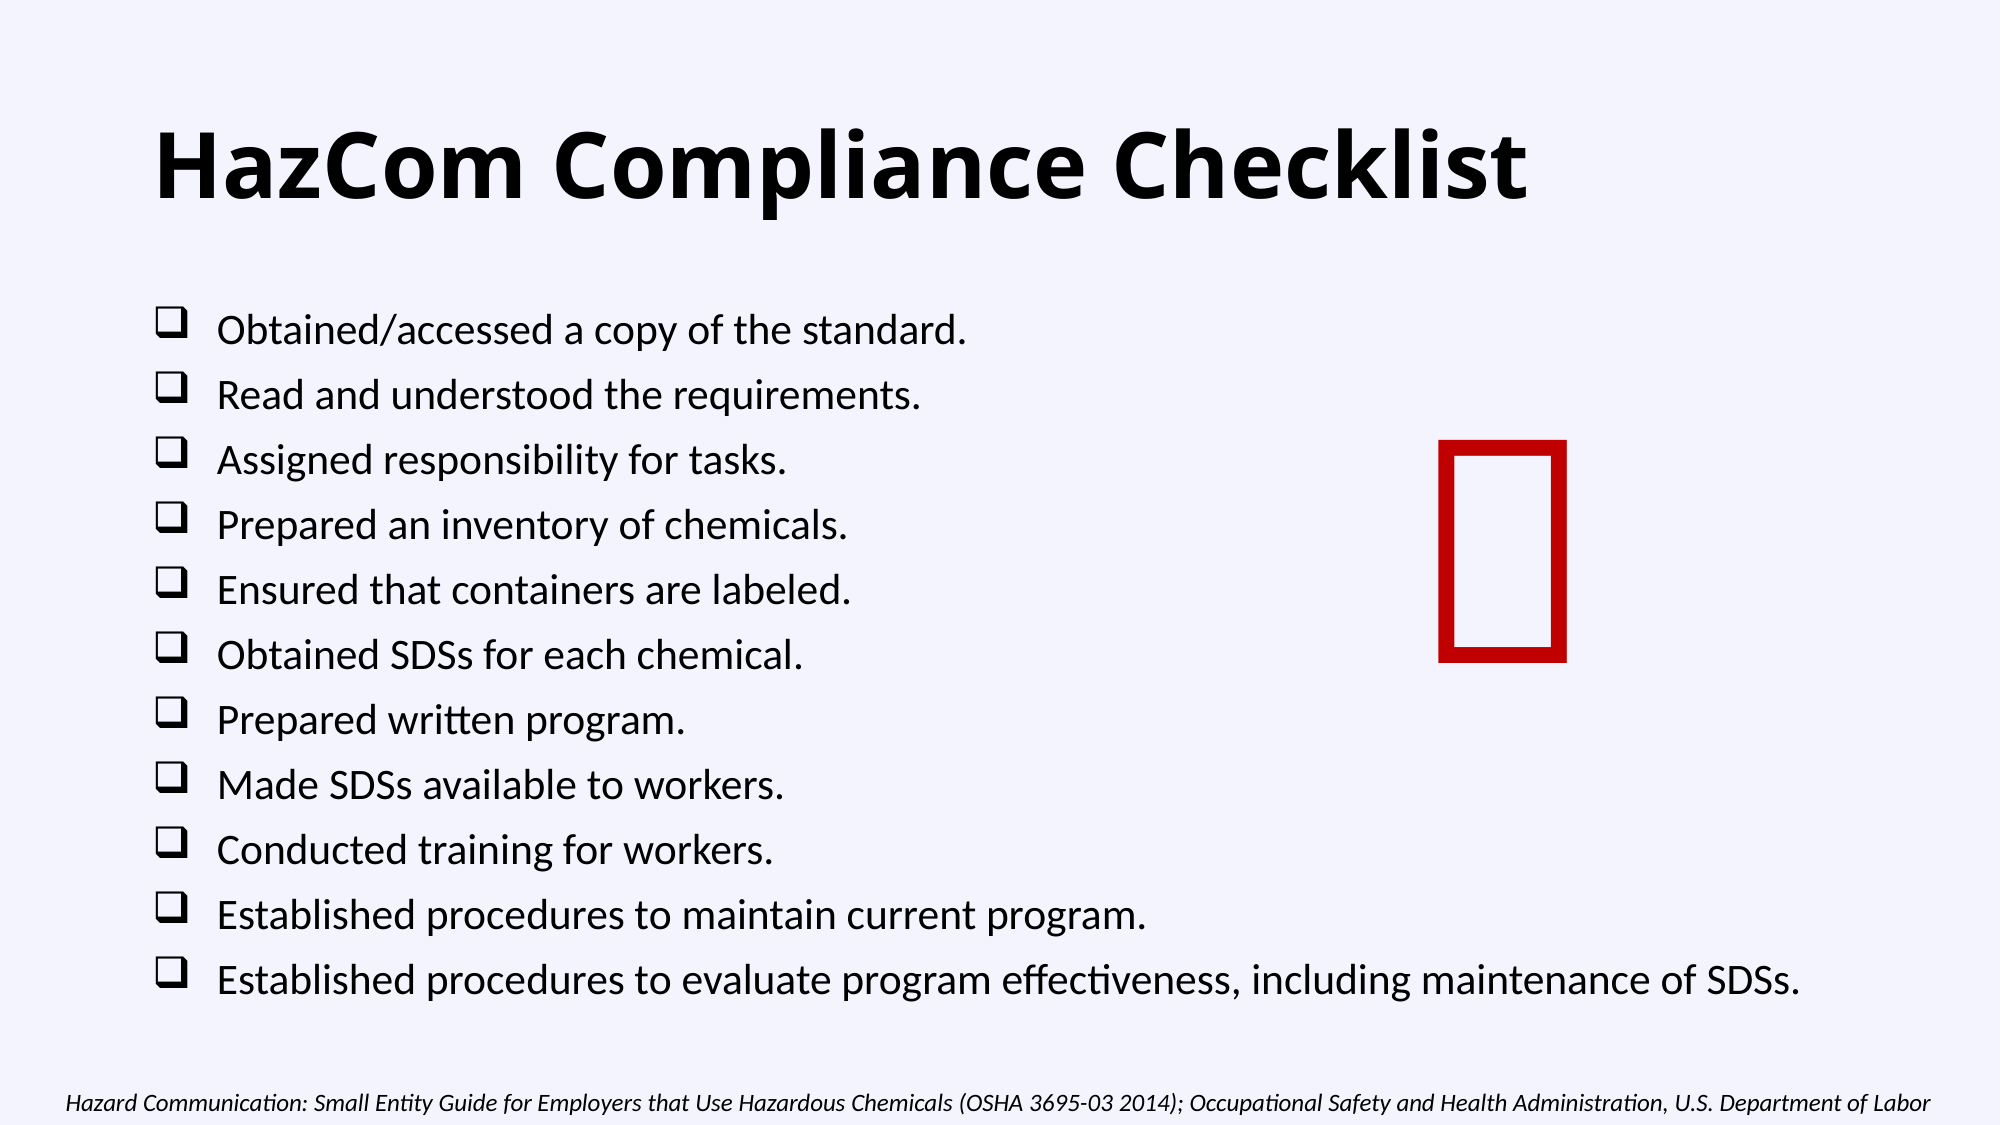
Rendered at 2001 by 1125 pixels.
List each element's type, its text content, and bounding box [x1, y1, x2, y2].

text_box Hazard Communication: Small Entity Guide for Employers that Use Hazardous Chemicals (OSHA 3695-03 2014); Occupational Safety and Health Administration, U.S. Department of Labor [50, 1079, 1949, 1125]
list Obtained/accessed a copy of the standard. Read and understood the requirements. Assigned responsibility for tasks. Prepared an inventory of chemicals. Ensured that containers are labeled. Obtained SDSs for each chemical. Prepared written program. Made SDSs available to workers. Conducted training for workers. Established procedures to maintain current program. Established procedures to evaluate program effectiveness, including maintenance of SDSs. [137, 299, 1925, 1014]
title HazCom Compliance Checklist [137, 59, 1863, 278]
